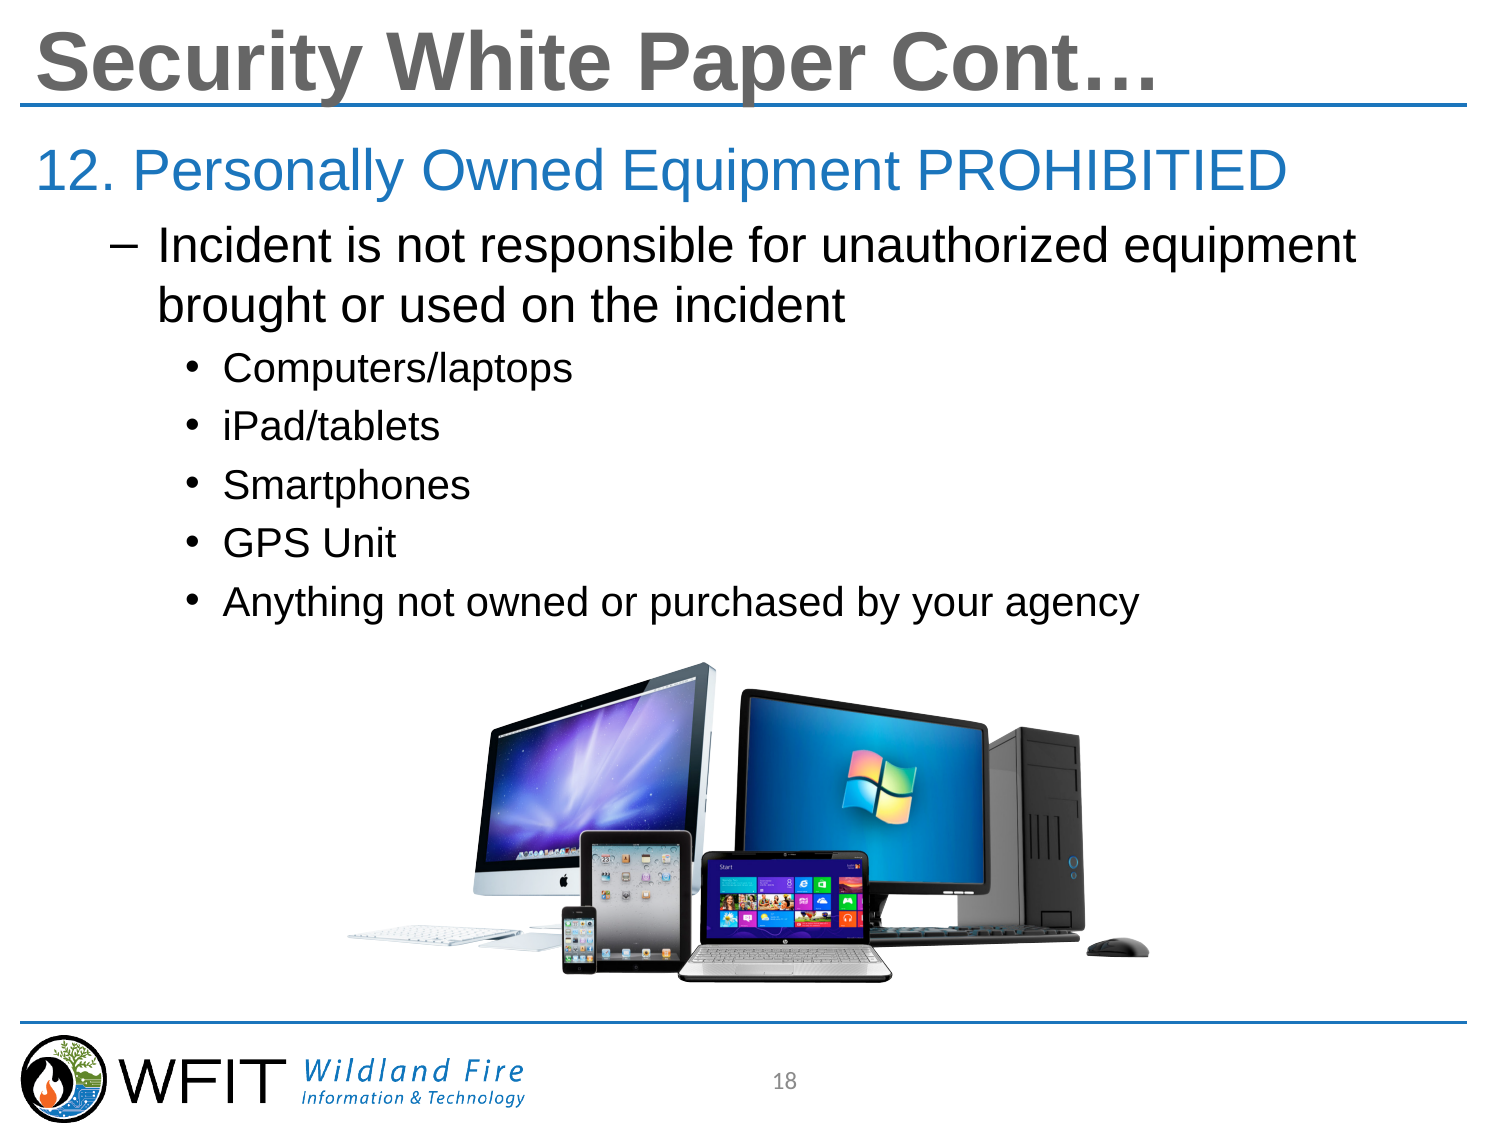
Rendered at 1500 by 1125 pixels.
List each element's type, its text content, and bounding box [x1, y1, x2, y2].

list 12. Personally Owned Equipment PROHIBITIED Incident is not responsible for unauthorized equipment brought or used on the incident Computers/laptops iPad/tablets Smartphones GPS Unit Anything not owned or purchased by your agency [20, 125, 1475, 1000]
picture [345, 662, 1150, 983]
picture [20, 1035, 525, 1123]
title Security White Paper Cont… [20, 0, 1467, 105]
